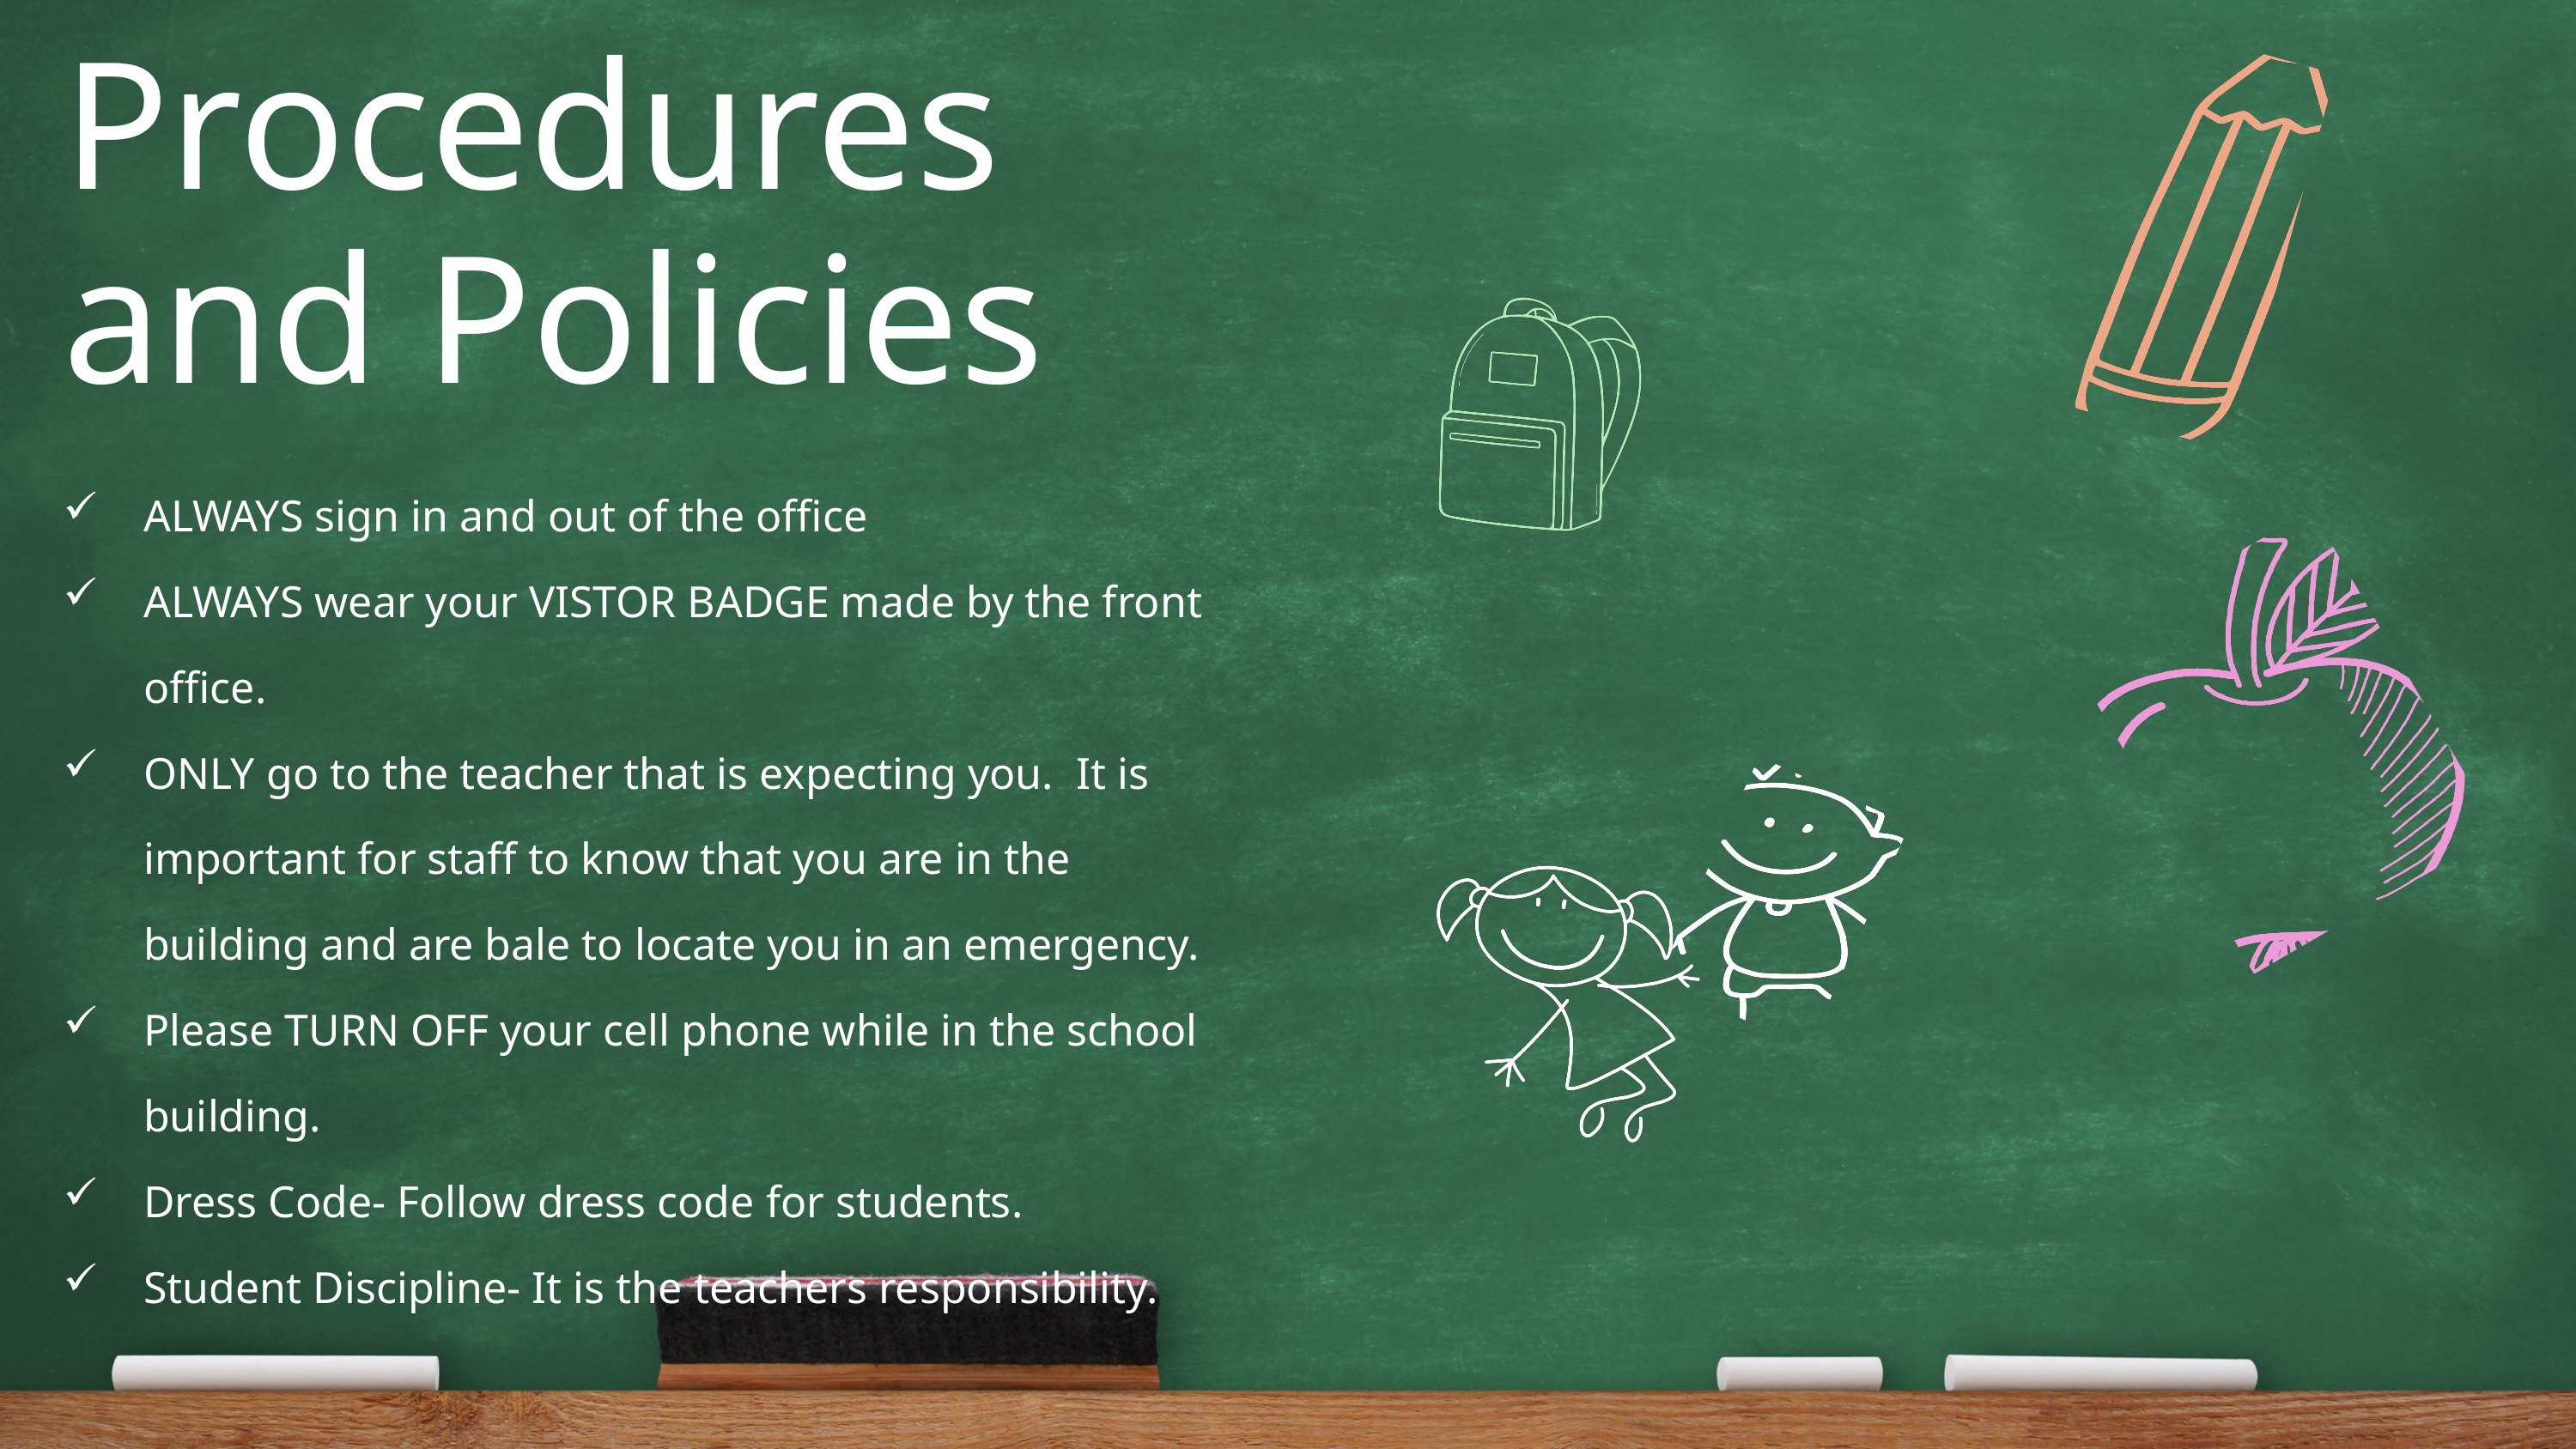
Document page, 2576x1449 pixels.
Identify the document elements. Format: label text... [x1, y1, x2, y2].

text_box [1700, 756, 1911, 1049]
text_box [1432, 863, 1700, 1144]
text_box Procedures and Policies [63, 30, 1364, 419]
text_box ALWAYS sign in and out of the office ALWAYS wear your VISTOR BADGE made by the front office. ONLY go to the teacher that is expecting you. It is important for staff to know that you are in the building and are bale to locate you in an emergency. Please TURN OFF your cell phone while in the school building. Dress Code- Follow dress code for students. Student Discipline- It is the teachers responsibility. [63, 454, 1235, 1313]
text_box [2074, 30, 2336, 452]
text_box [1438, 297, 1643, 531]
text_box [0, 0, 2576, 1449]
text_box [2066, 509, 2500, 974]
